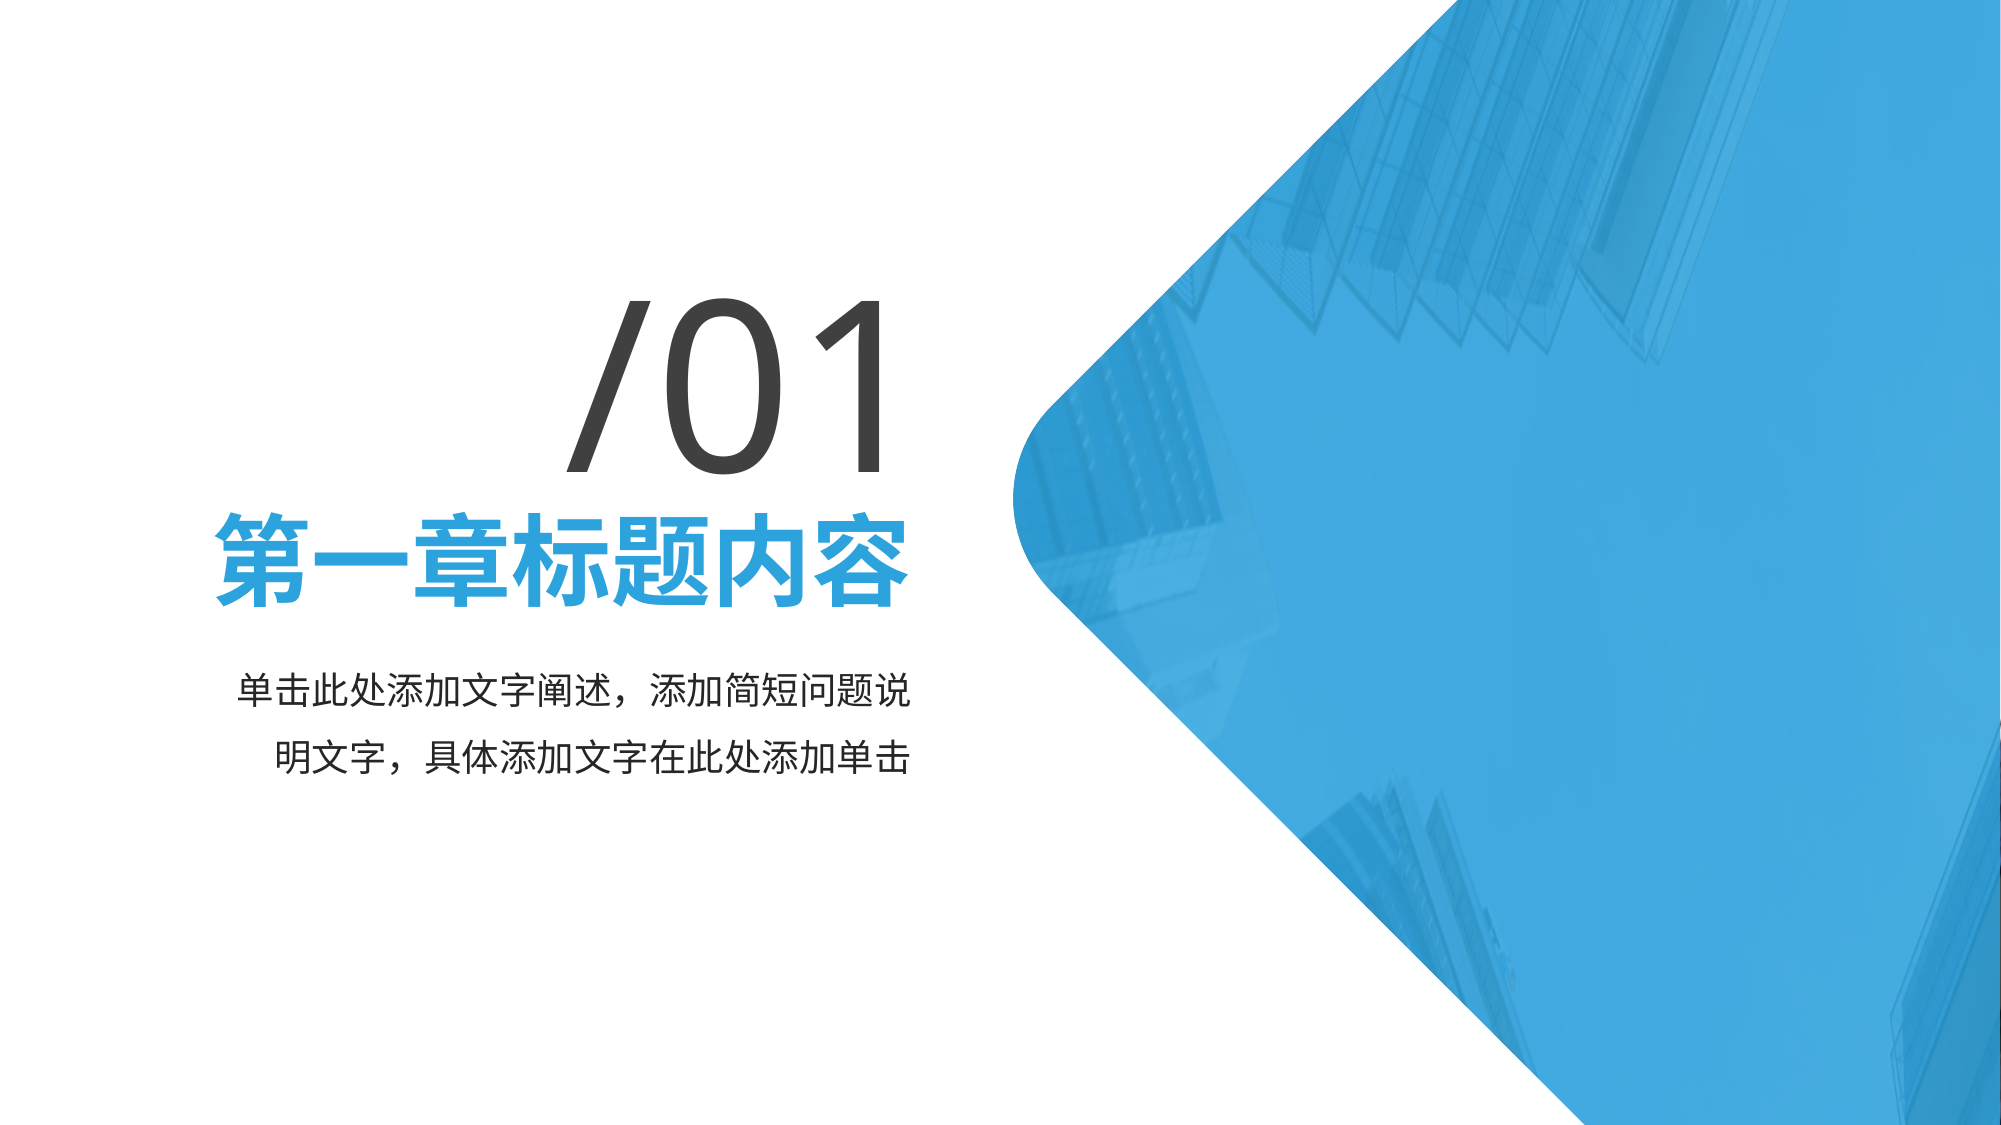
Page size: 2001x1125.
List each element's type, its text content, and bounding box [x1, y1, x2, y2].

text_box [1212, 0, 2000, 1113]
text_box 第一章标题内容 [106, 490, 927, 626]
text_box /01 [550, 225, 947, 529]
text_box 单击此处添加文字阐述，添加简短问题说明文字，具体添加文字在此处添加单击 [204, 636, 927, 787]
